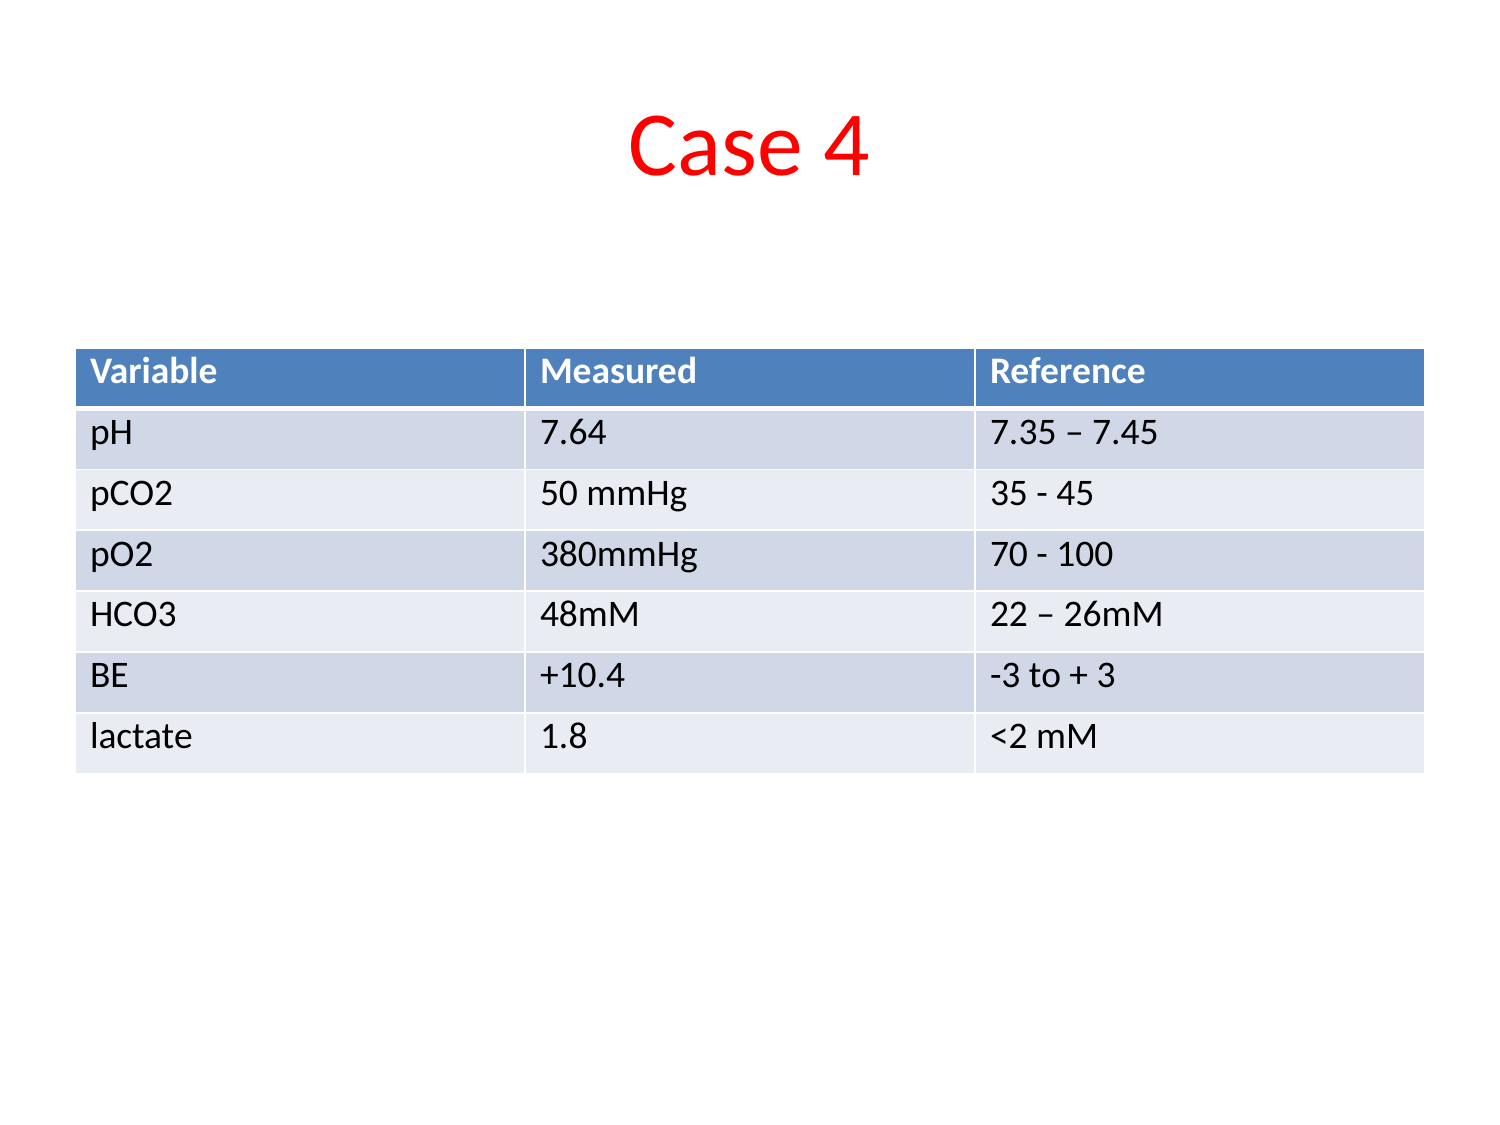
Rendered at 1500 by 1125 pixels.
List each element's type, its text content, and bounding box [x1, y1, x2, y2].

table_cell pH [76, 411, 524, 469]
table_header Measured [526, 349, 974, 406]
table_header Variable [76, 349, 524, 406]
table_cell 7.35 – 7.45 [976, 411, 1424, 469]
table_cell -3 to + 3 [976, 653, 1424, 712]
table_cell 22 – 26mM [976, 592, 1424, 651]
table_cell +10.4 [526, 653, 974, 712]
table_cell 50 mmHg [526, 470, 974, 529]
table_cell pCO2 [76, 470, 524, 529]
title Case 4 [75, 45, 1425, 233]
table_cell <2 mM [976, 714, 1424, 773]
table_cell 380mmHg [526, 531, 974, 590]
table_cell lactate [76, 714, 524, 773]
table_cell 70 - 100 [976, 531, 1424, 590]
table_cell HCO3 [76, 592, 524, 651]
table_cell 48mM [526, 592, 974, 651]
table_cell BE [76, 653, 524, 712]
table_header Reference [976, 349, 1424, 406]
table_cell 1.8 [526, 714, 974, 773]
table_cell 35 - 45 [976, 470, 1424, 529]
table_cell pO2 [76, 531, 524, 590]
table_cell 7.64 [526, 411, 974, 469]
